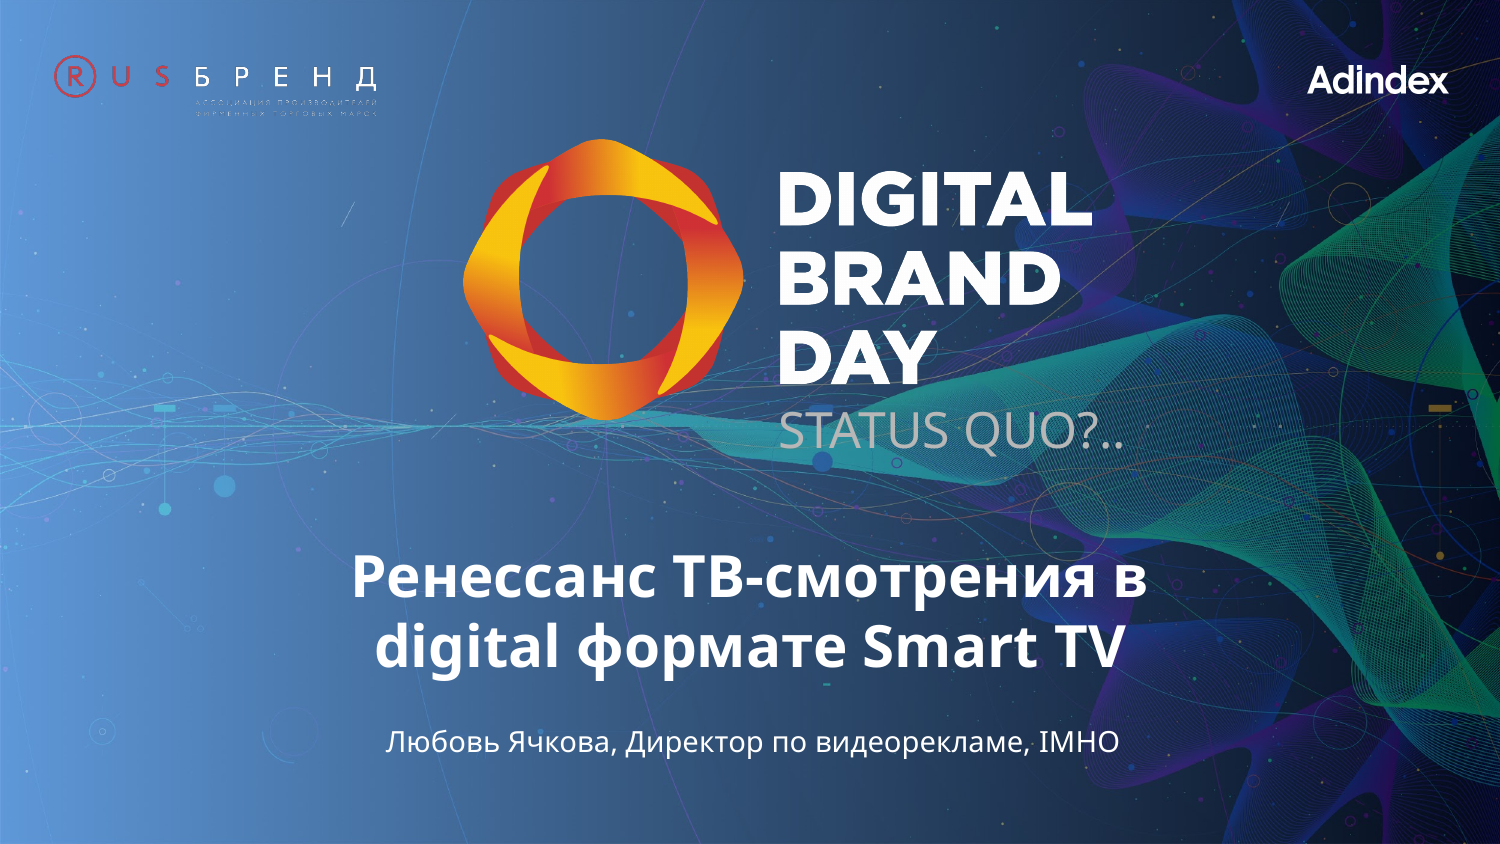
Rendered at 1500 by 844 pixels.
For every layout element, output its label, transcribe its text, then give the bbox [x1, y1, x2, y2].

title Ренессанс ТВ-смотрения в digital формате Smart TV [258, 523, 1242, 694]
picture [0, 0, 1500, 844]
title STATUS QUO?.. [763, 383, 1224, 463]
list Любовь Ячкова, Директор по видеорекламе, IMHO [238, 702, 1268, 783]
